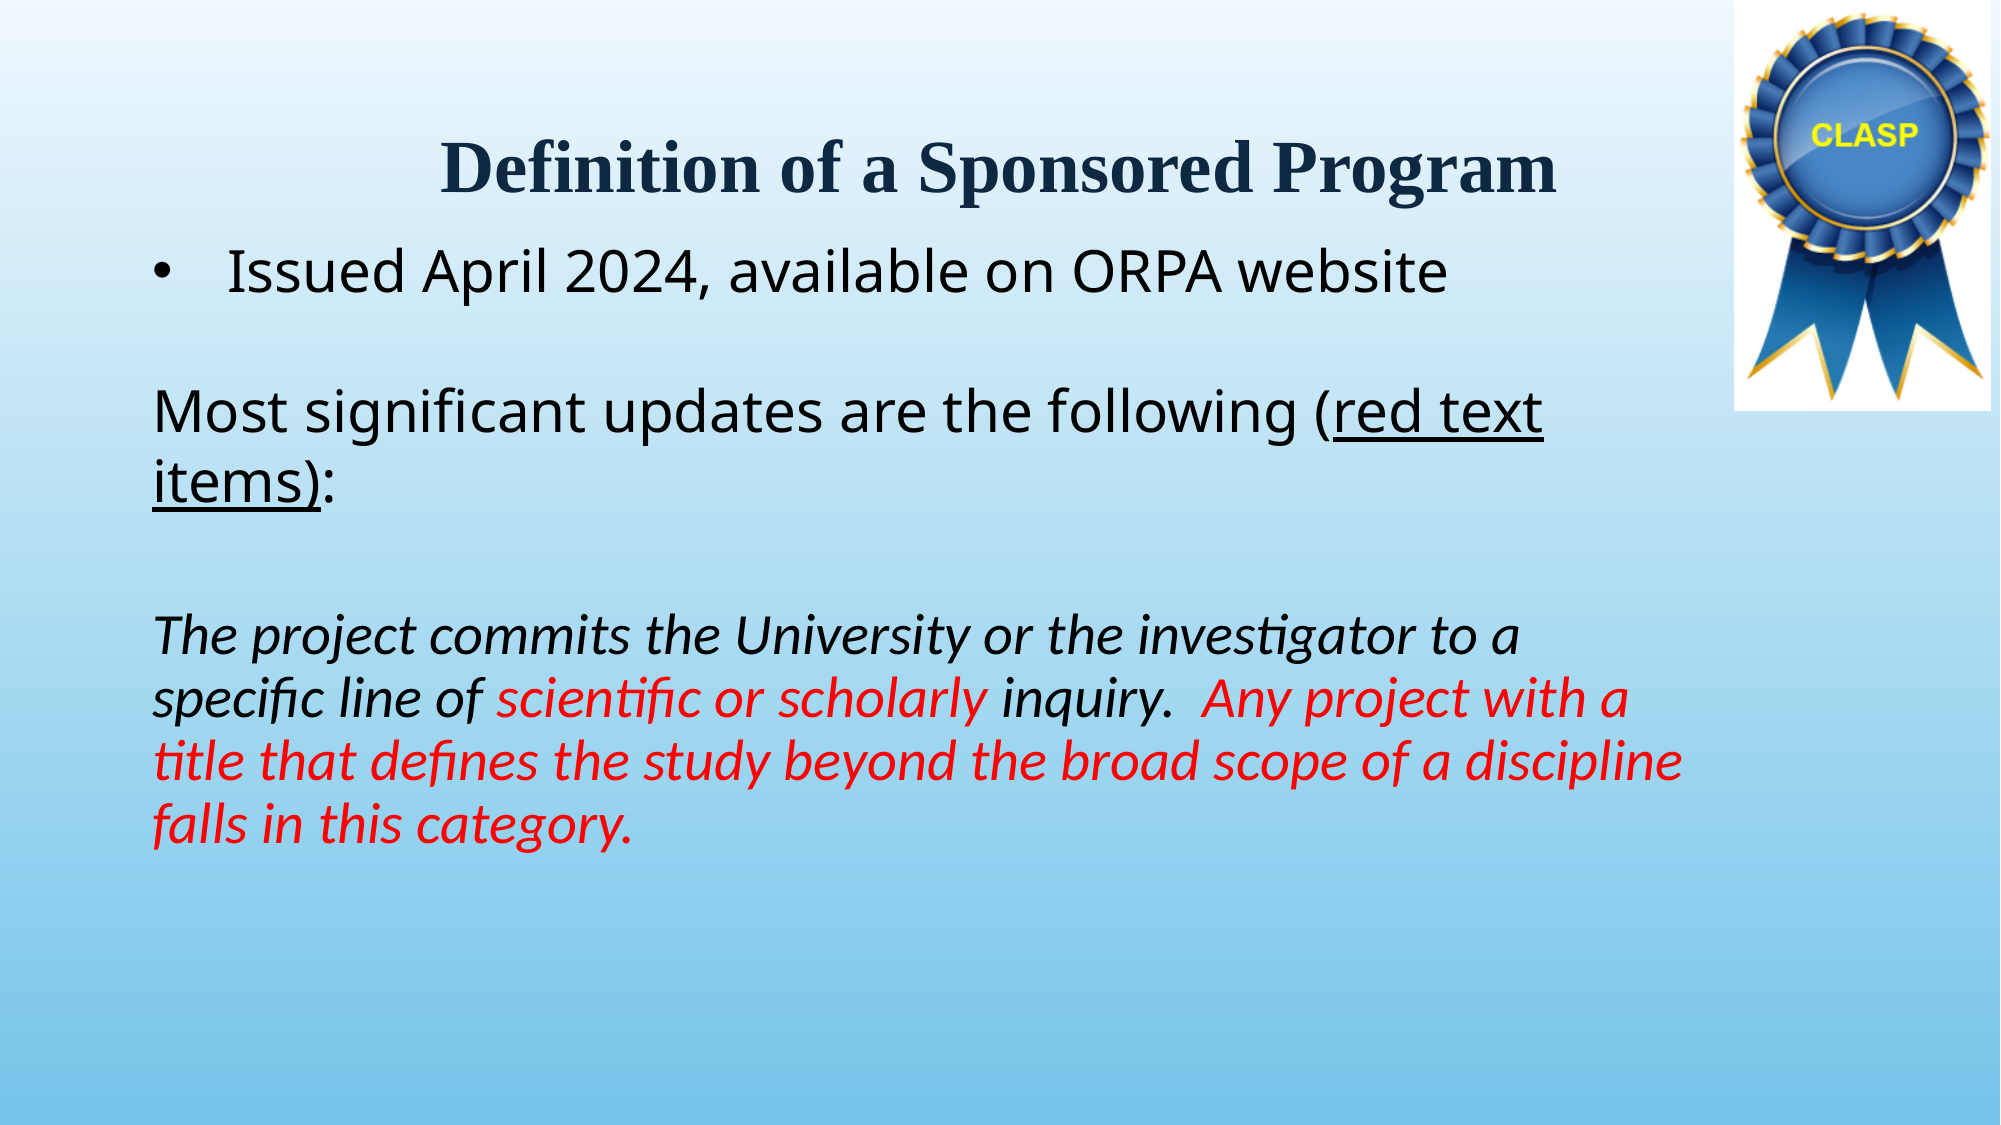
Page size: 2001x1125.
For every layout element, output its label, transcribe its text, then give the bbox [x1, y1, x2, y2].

text_box Issued April 2024, available on ORPA website Most significant updates are the following (red text items): The project commits the University or the investigator to a specific line of scientific or scholarly inquiry. Any project with a title that defines the study beyond the broad scope of a discipline falls in this category. [137, 227, 1723, 1125]
picture [1733, 0, 1992, 411]
title Definition of a Sponsored Program [137, 59, 1733, 278]
